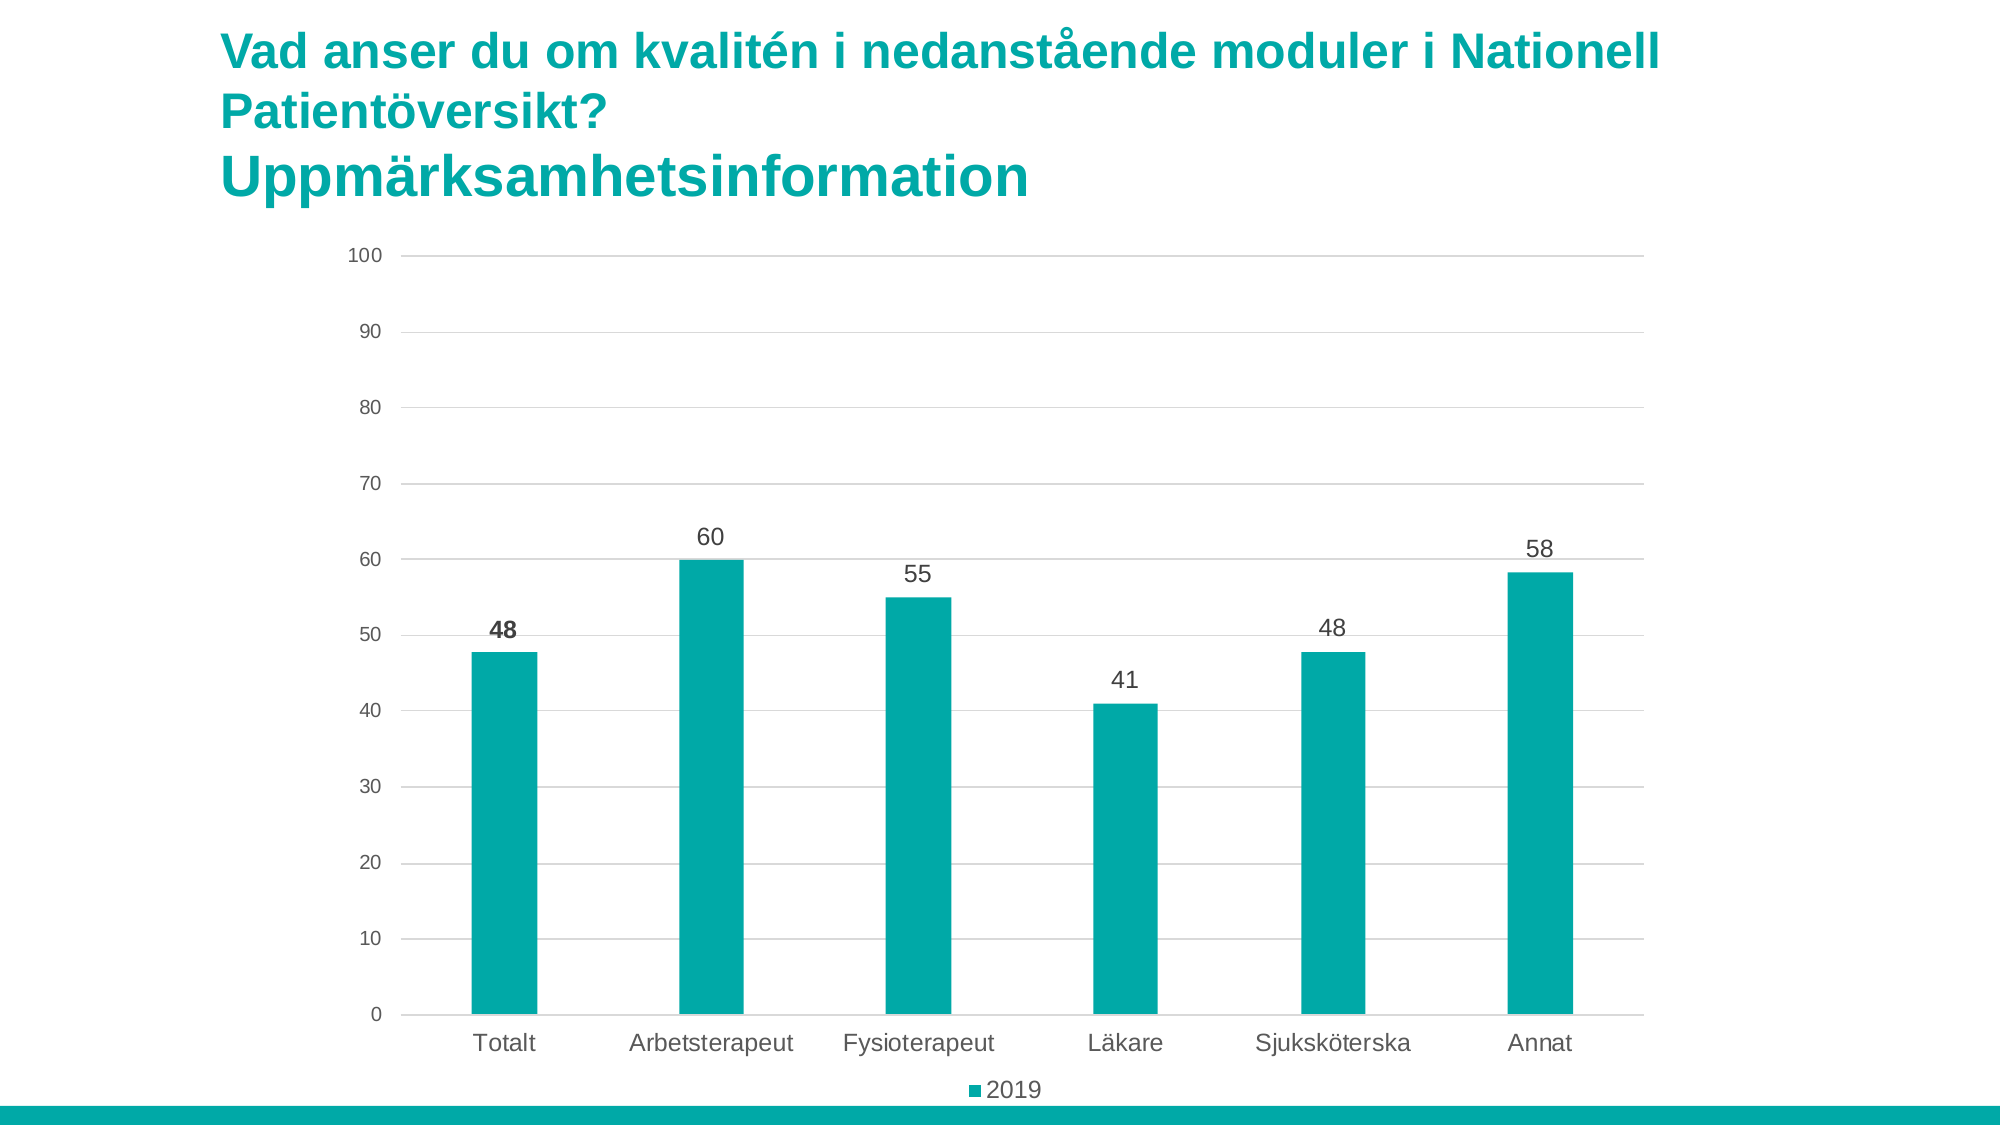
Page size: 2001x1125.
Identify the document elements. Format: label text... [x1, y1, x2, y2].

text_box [333, 233, 1666, 1123]
title Vad anser du om kvalitén i nedanstående moduler i Nationell Patientöversikt? Uppmärksamhetsinformation [220, 54, 1780, 208]
